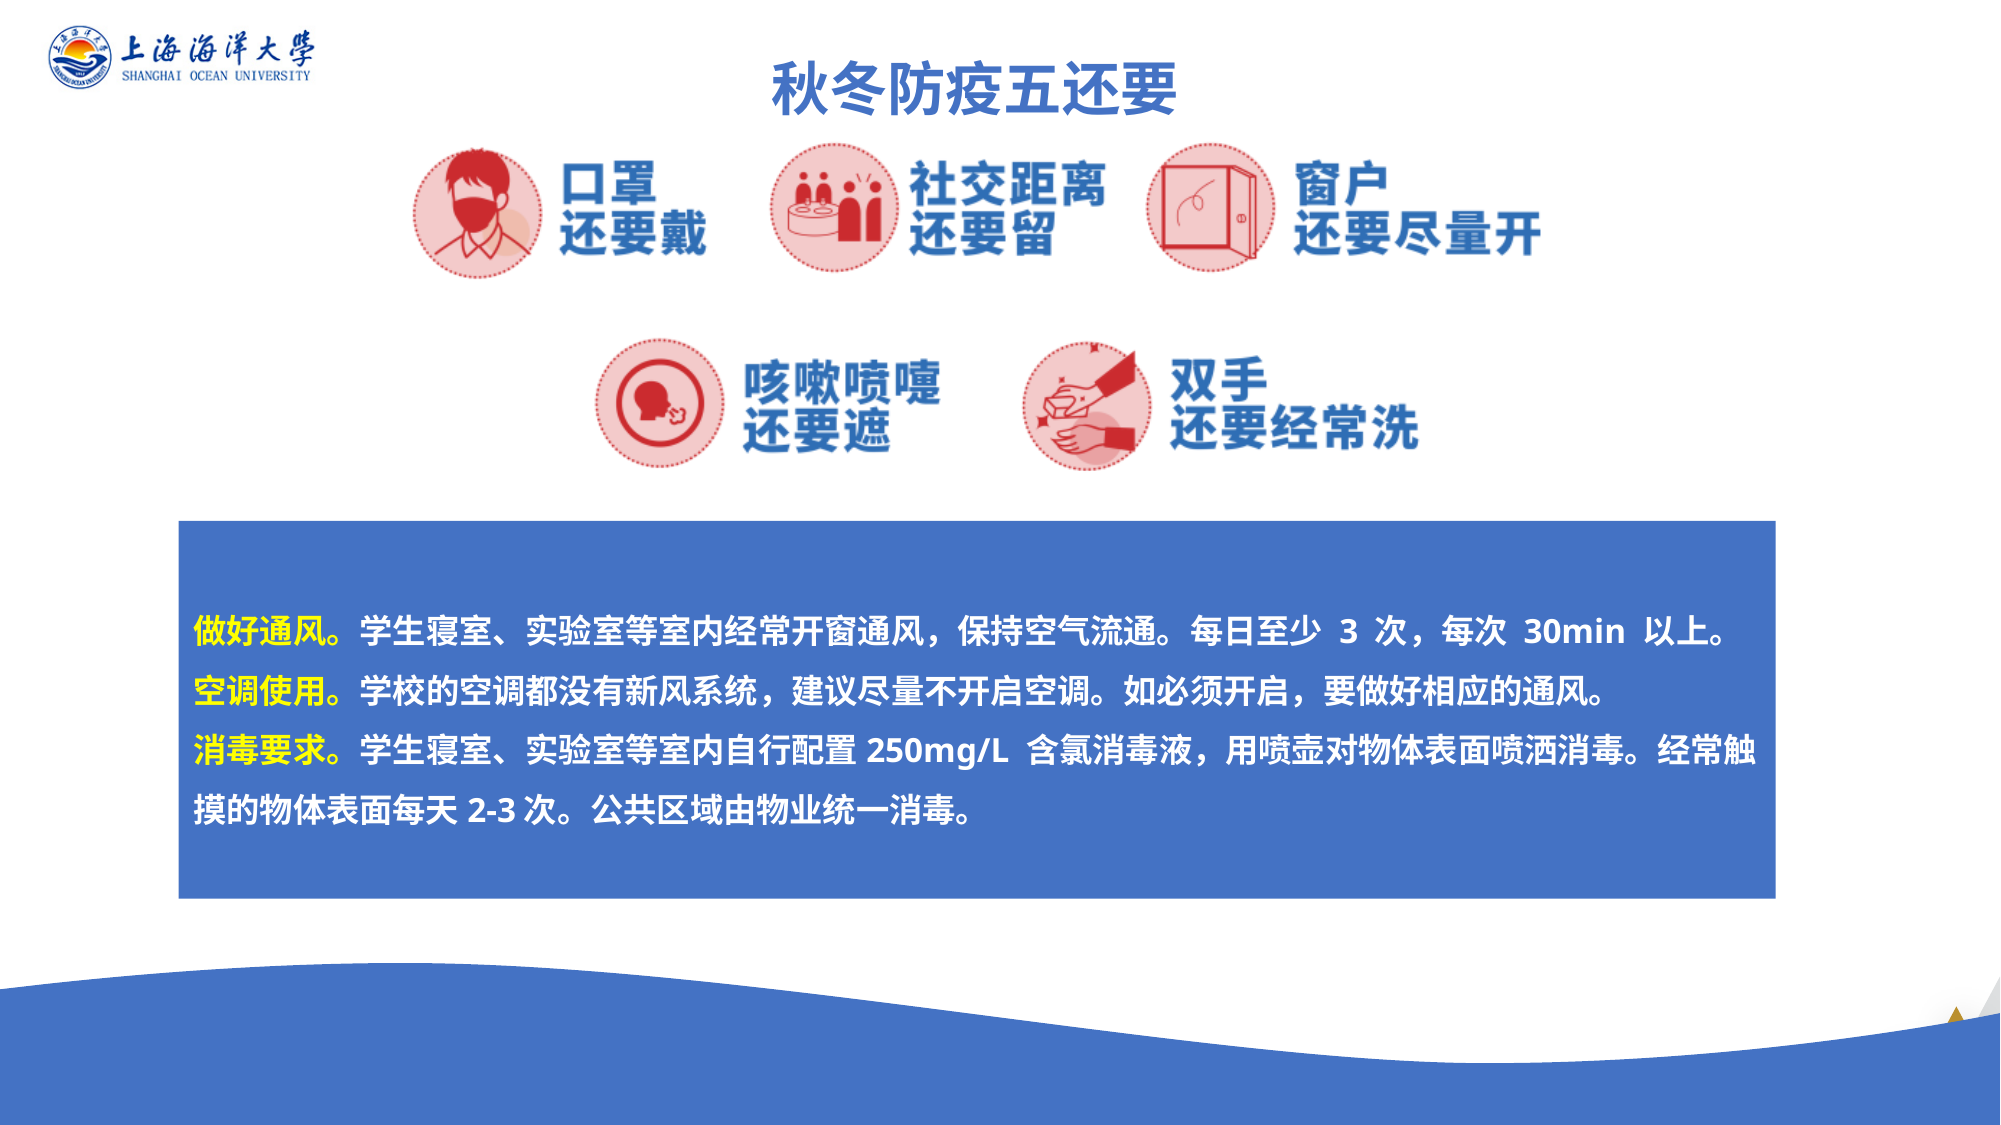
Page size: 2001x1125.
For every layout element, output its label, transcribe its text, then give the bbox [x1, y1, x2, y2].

text_box 做好通风。学生寝室、实验室等室内经常开窗通风，保持空气流通。每日至少 3 次，每次 30min 以上。 空调使用。学校的空调都没有新风系统，建议尽量不开启空调。如必须开启，要做好相应的通风。 消毒要求。学生寝室、实验室等室内自行配置250mg/L 含氯消毒液，用喷壶对物体表面喷洒消毒。经常触摸的物体表面每天2-3次。公共区域由物业统一消毒。 [178, 520, 1777, 900]
picture [0, 0, 363, 189]
text_box [0, 961, 2000, 1125]
text_box 秋冬防疫五还要 [656, 31, 1294, 129]
picture [407, 129, 1554, 485]
